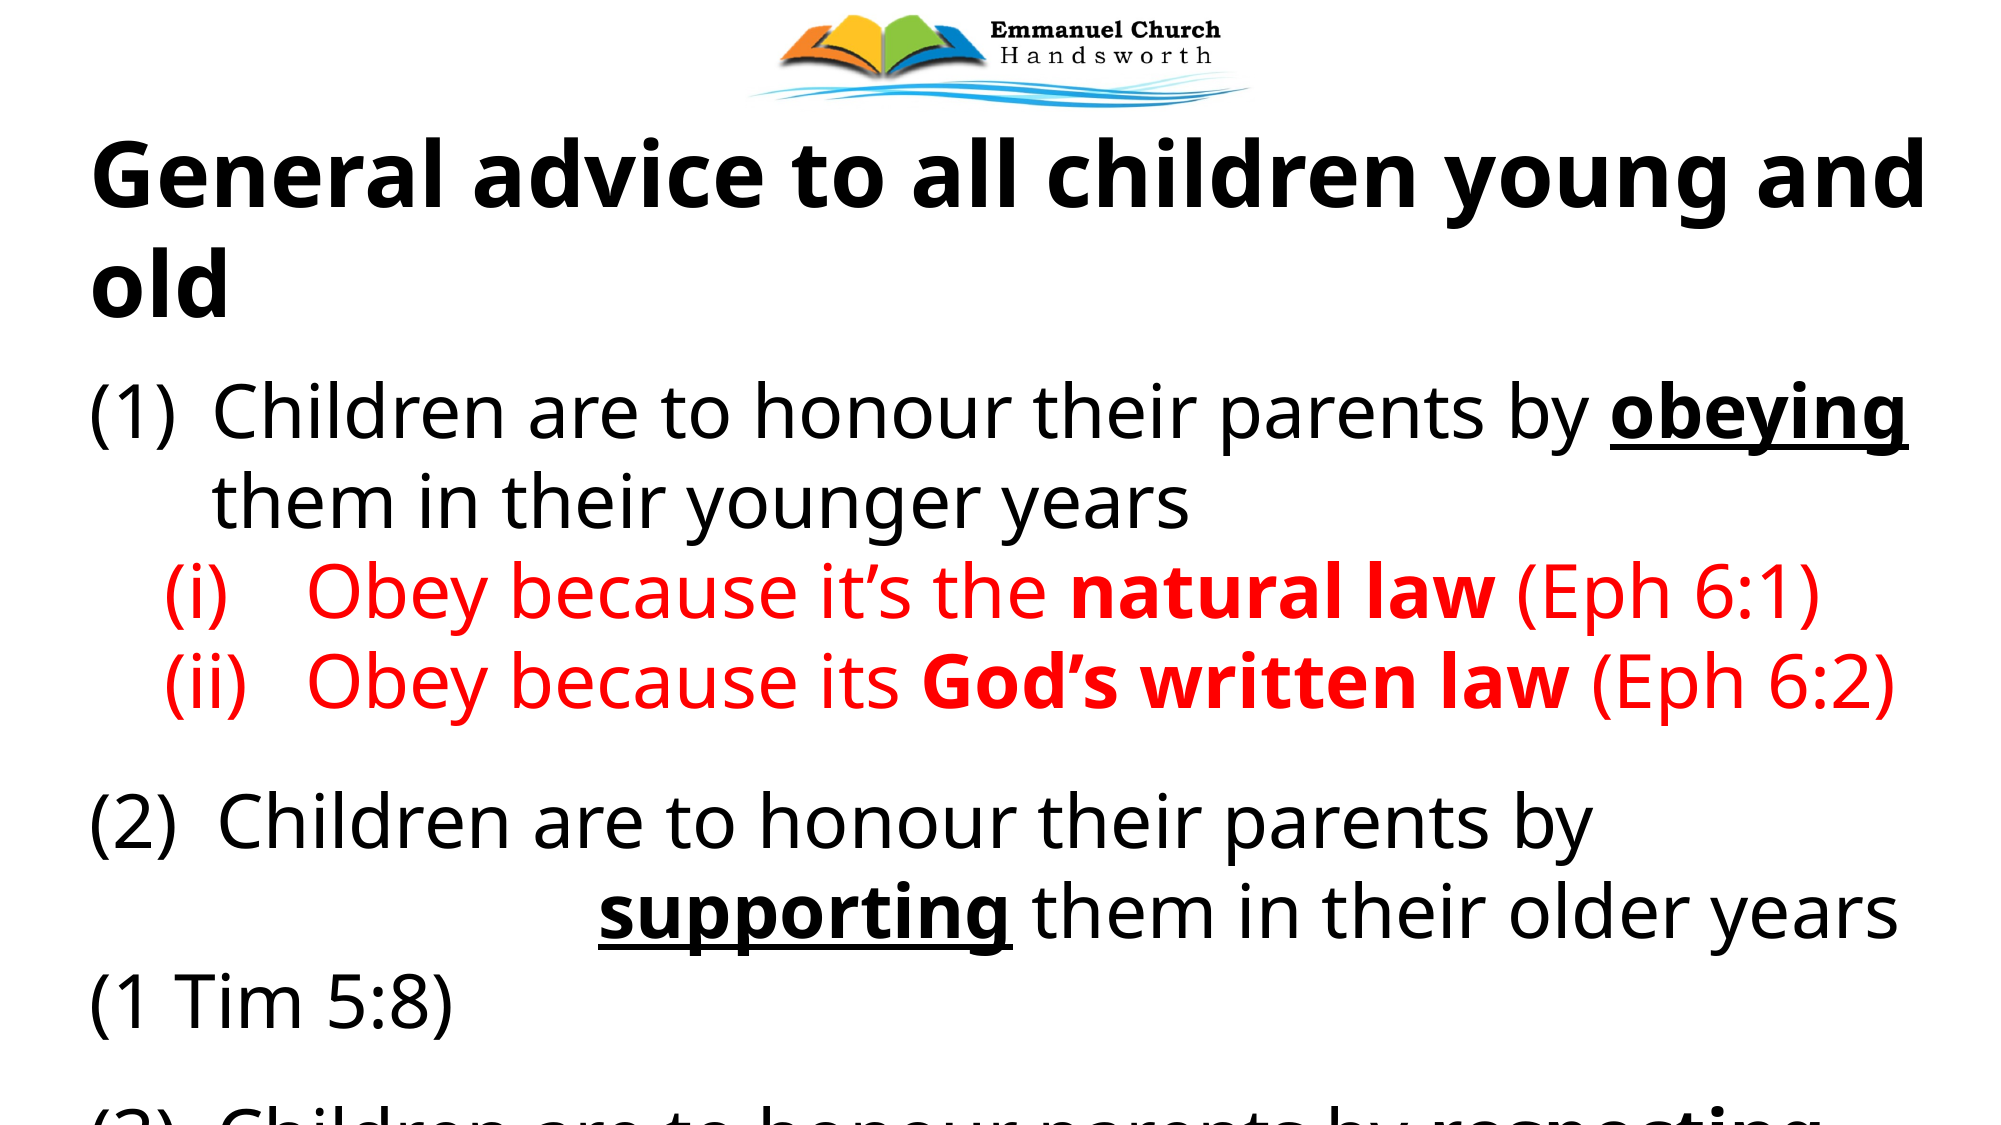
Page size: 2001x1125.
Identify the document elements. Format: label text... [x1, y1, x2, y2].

text_box General advice to all children young and old Children are to honour their parents by obeying them in their younger years Obey because it’s the natural law (Eph 6:1) Obey because its God’s written law (Eph 6:2) (2) Children are to honour their parents by supporting them in their older years (1 Tim 5:8) (3) Children are to honour parents by respecting them all their years (Eph 6:2-3, Proverbs 23:22) [0, 108, 2000, 1125]
picture [745, 8, 1255, 113]
